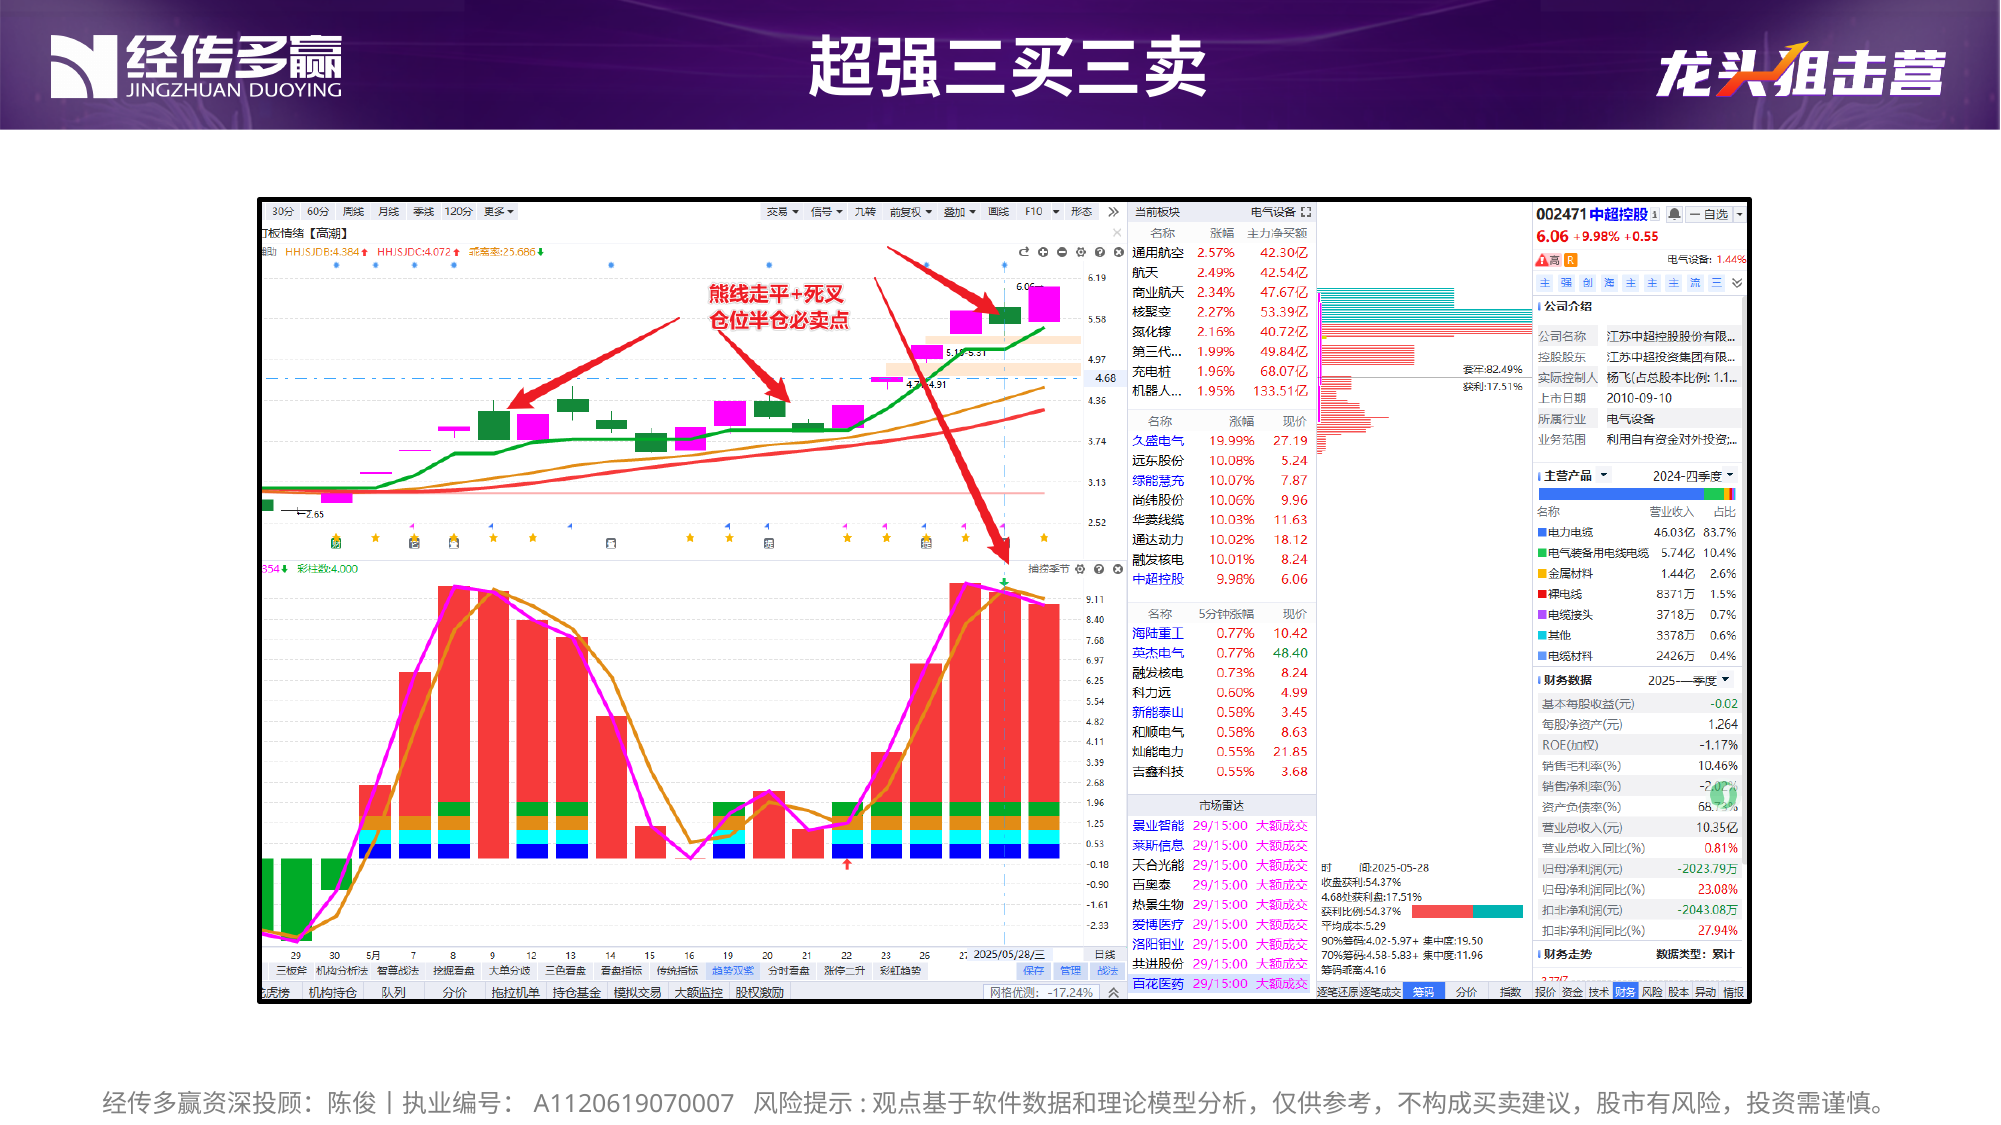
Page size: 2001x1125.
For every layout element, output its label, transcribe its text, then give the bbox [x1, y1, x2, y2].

picture [0, 0, 2000, 129]
picture [261, 201, 1748, 999]
text_box 超强三买三卖 [756, 17, 1262, 112]
